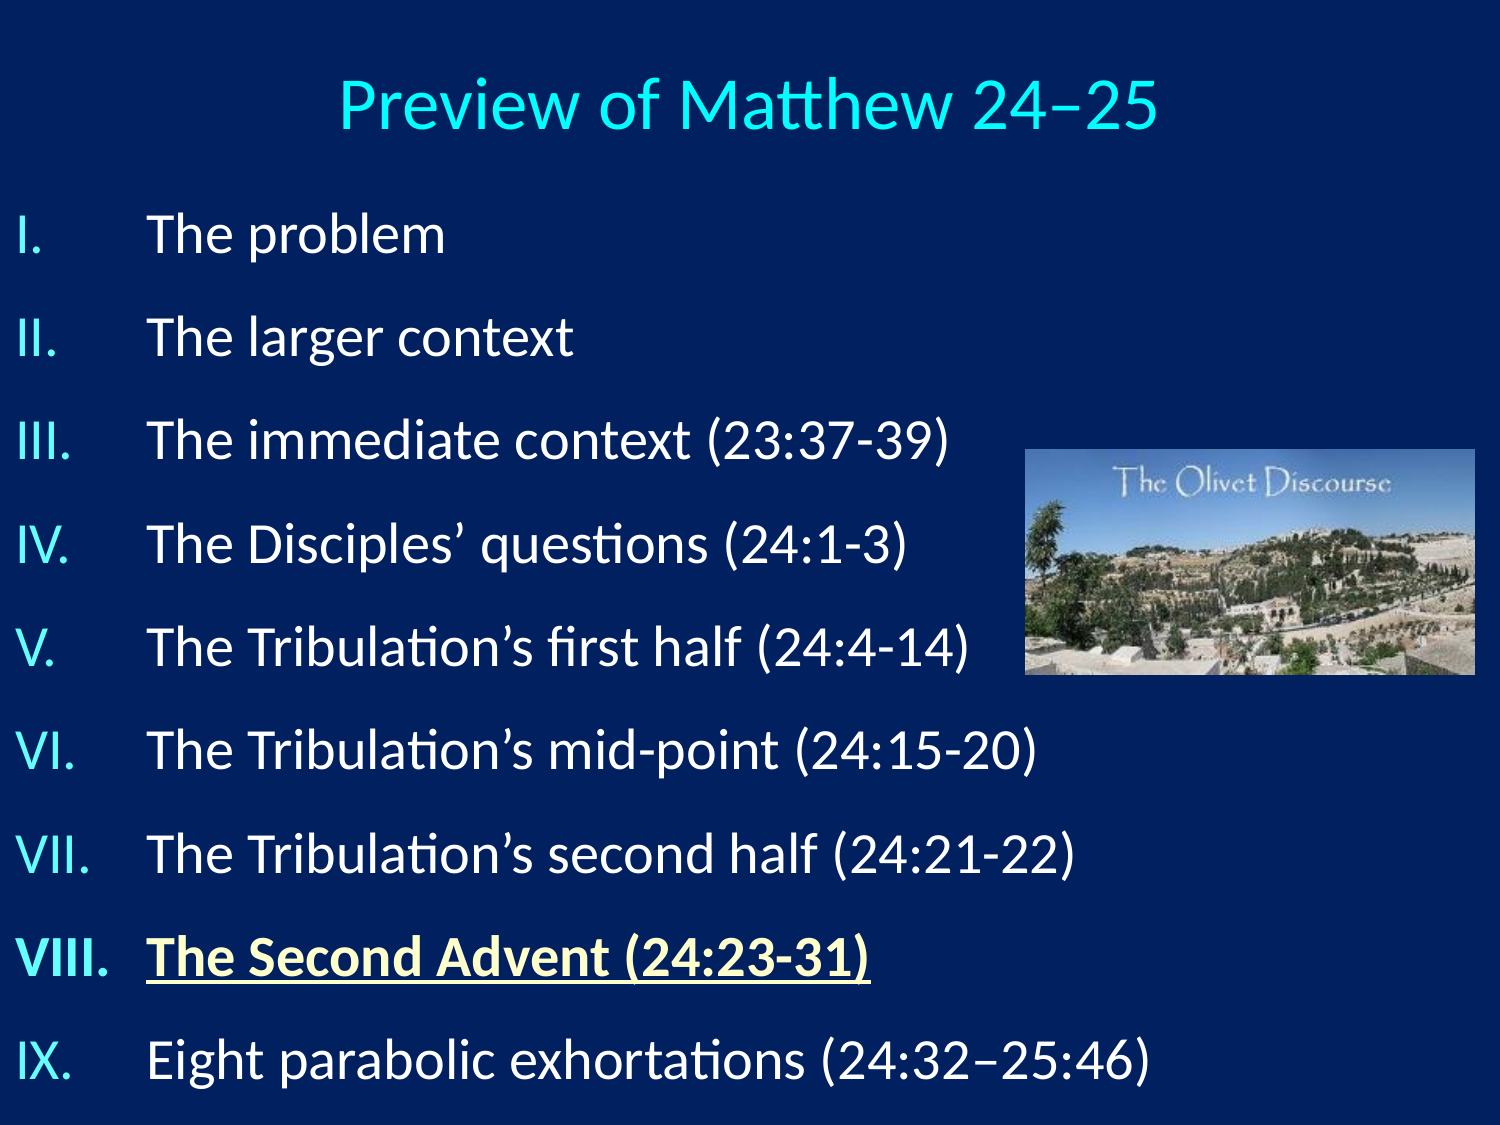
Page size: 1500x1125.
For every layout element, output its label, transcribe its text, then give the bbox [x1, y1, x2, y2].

list The problem The larger context The immediate context (23:37-39) The Disciples’ questions (24:1-3) The Tribulation’s first half (24:4-14) The Tribulation’s mid-point (24:15-20) The Tribulation’s second half (24:21-22) The Second Advent (24:23-31) Eight parabolic exhortations (24:32‒25:46) [0, 187, 1500, 1051]
title Preview of Matthew 24–25 [212, 37, 1288, 163]
picture [1024, 449, 1476, 676]
